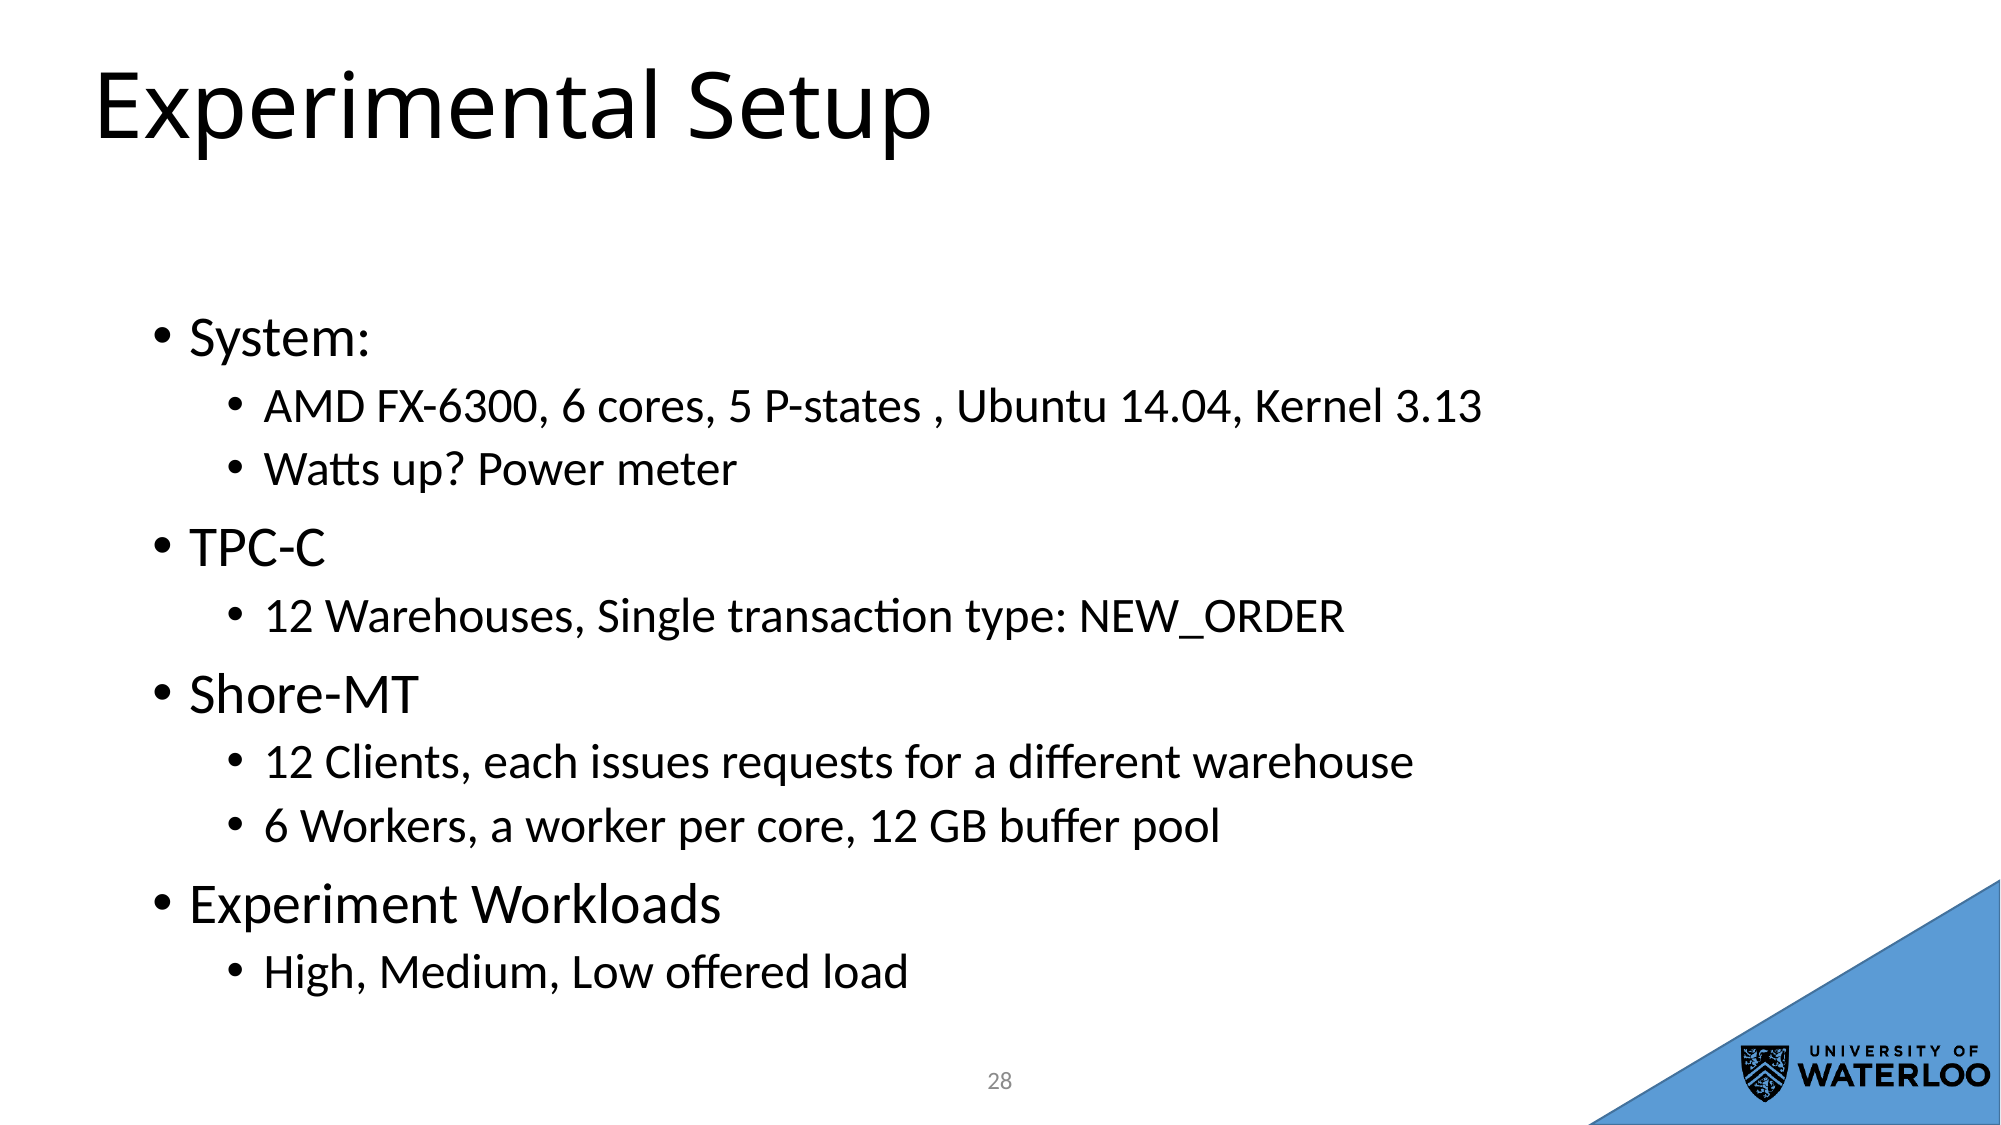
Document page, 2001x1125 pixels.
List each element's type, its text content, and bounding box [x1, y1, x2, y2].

list System: AMD FX-6300, 6 cores, 5 P-states , Ubuntu 14.04, Kernel 3.13 Watts up? Power meter TPC-C 12 Warehouses, Single transaction type: NEW_ORDER Shore-MT 12 Clients, each issues requests for a different warehouse 6 Workers, a worker per core, 12 GB buffer pool Experiment Workloads High, Medium, Low offered load [137, 299, 1863, 1014]
picture [1692, 1005, 2001, 1125]
slide_number 27 [774, 1050, 1225, 1111]
title Experimental Setup [77, 0, 1646, 218]
